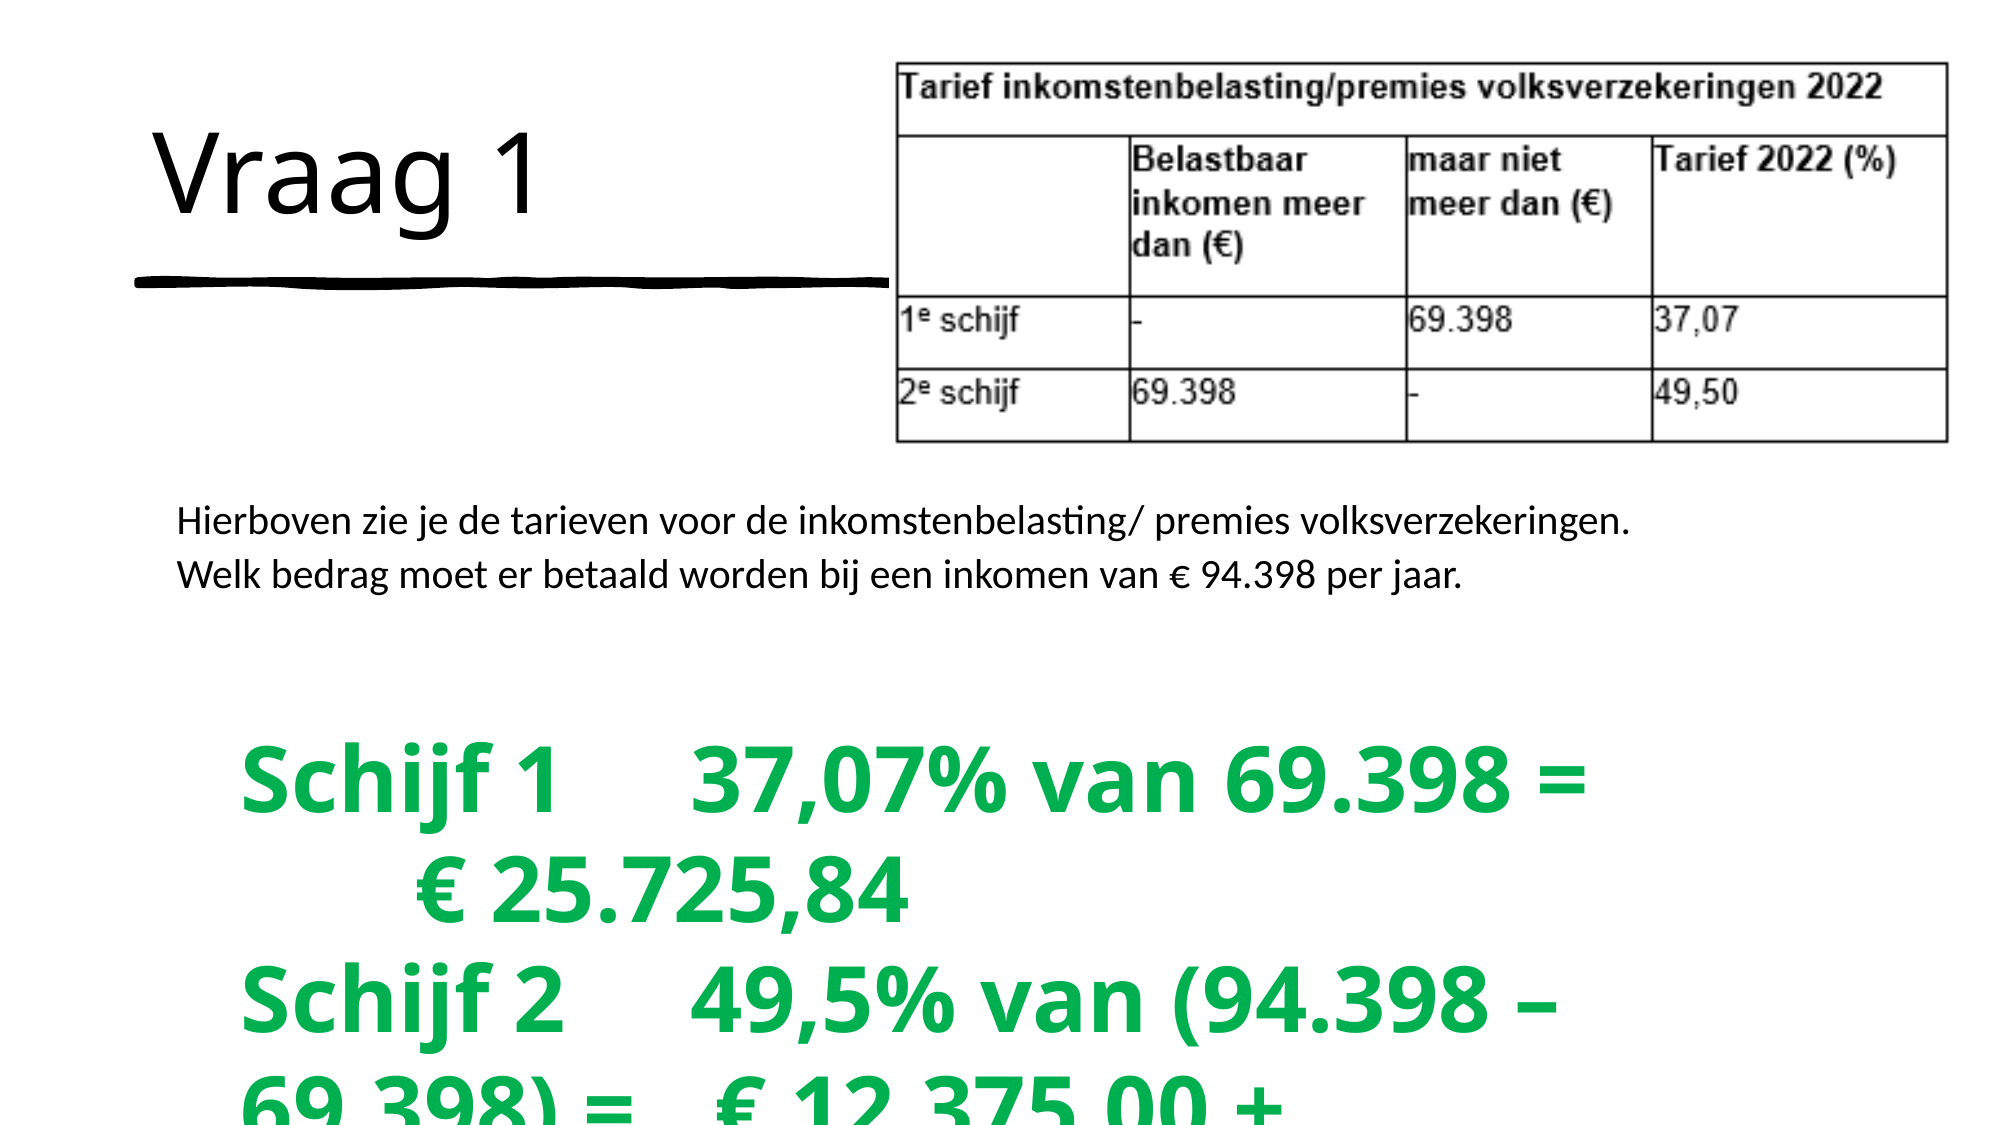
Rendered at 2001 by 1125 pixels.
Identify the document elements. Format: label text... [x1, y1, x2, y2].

text_box Hierboven zie je de tarieven voor de inkomstenbelasting/ premies volksverzekeringen. Welk bedrag moet er betaald worden bij een inkomen van € 94.398 per jaar. [161, 482, 1706, 605]
title Vraag 1 [137, 59, 889, 278]
text_box Schijf 1 37,07% van 69.398 = € 25.725,84 Schijf 2 49,5% van (94.398 – 69.398) = € 12.375,00 + € 38.100,84 [225, 713, 1840, 1125]
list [889, 50, 1988, 467]
